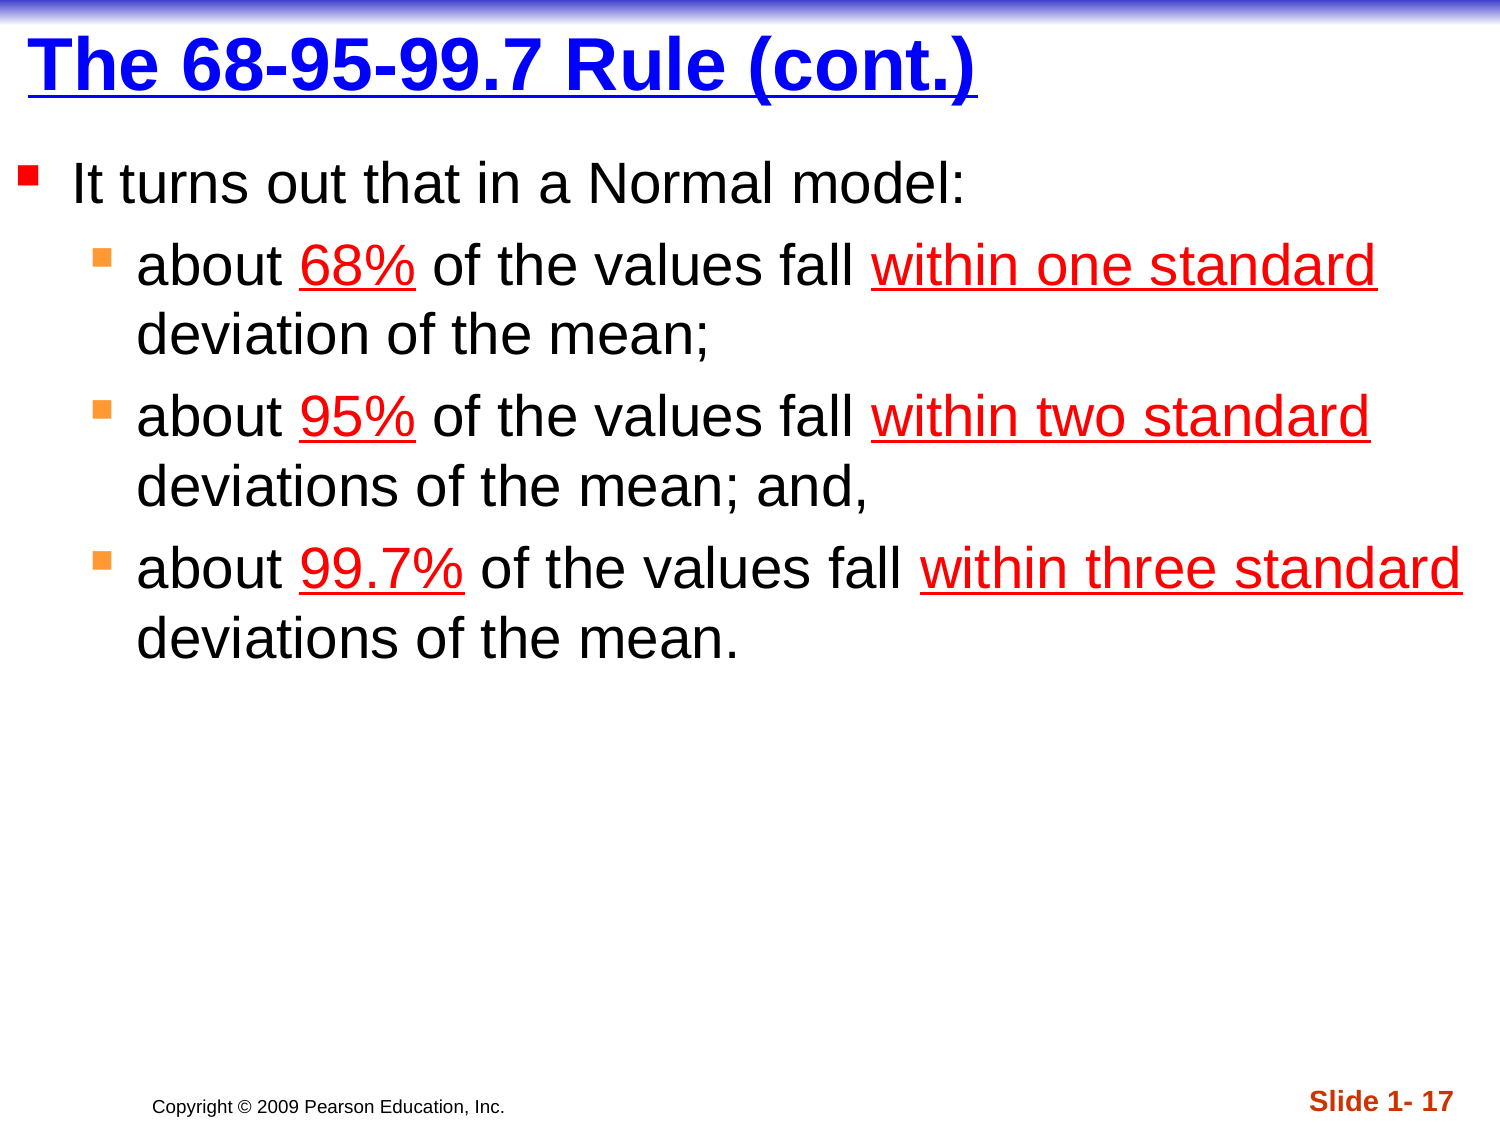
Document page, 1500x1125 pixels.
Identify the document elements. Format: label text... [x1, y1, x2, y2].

title The 68-95-99.7 Rule (cont.) [12, 12, 1375, 113]
slide_number Slide 1- 17 [1156, 1050, 1469, 1125]
list It turns out that in a Normal model: about 68% of the values fall within one standard deviation of the mean; about 95% of the values fall within two standard deviations of the mean; and, about 99.7% of the values fall within three standard deviations of the mean. [0, 137, 1500, 888]
